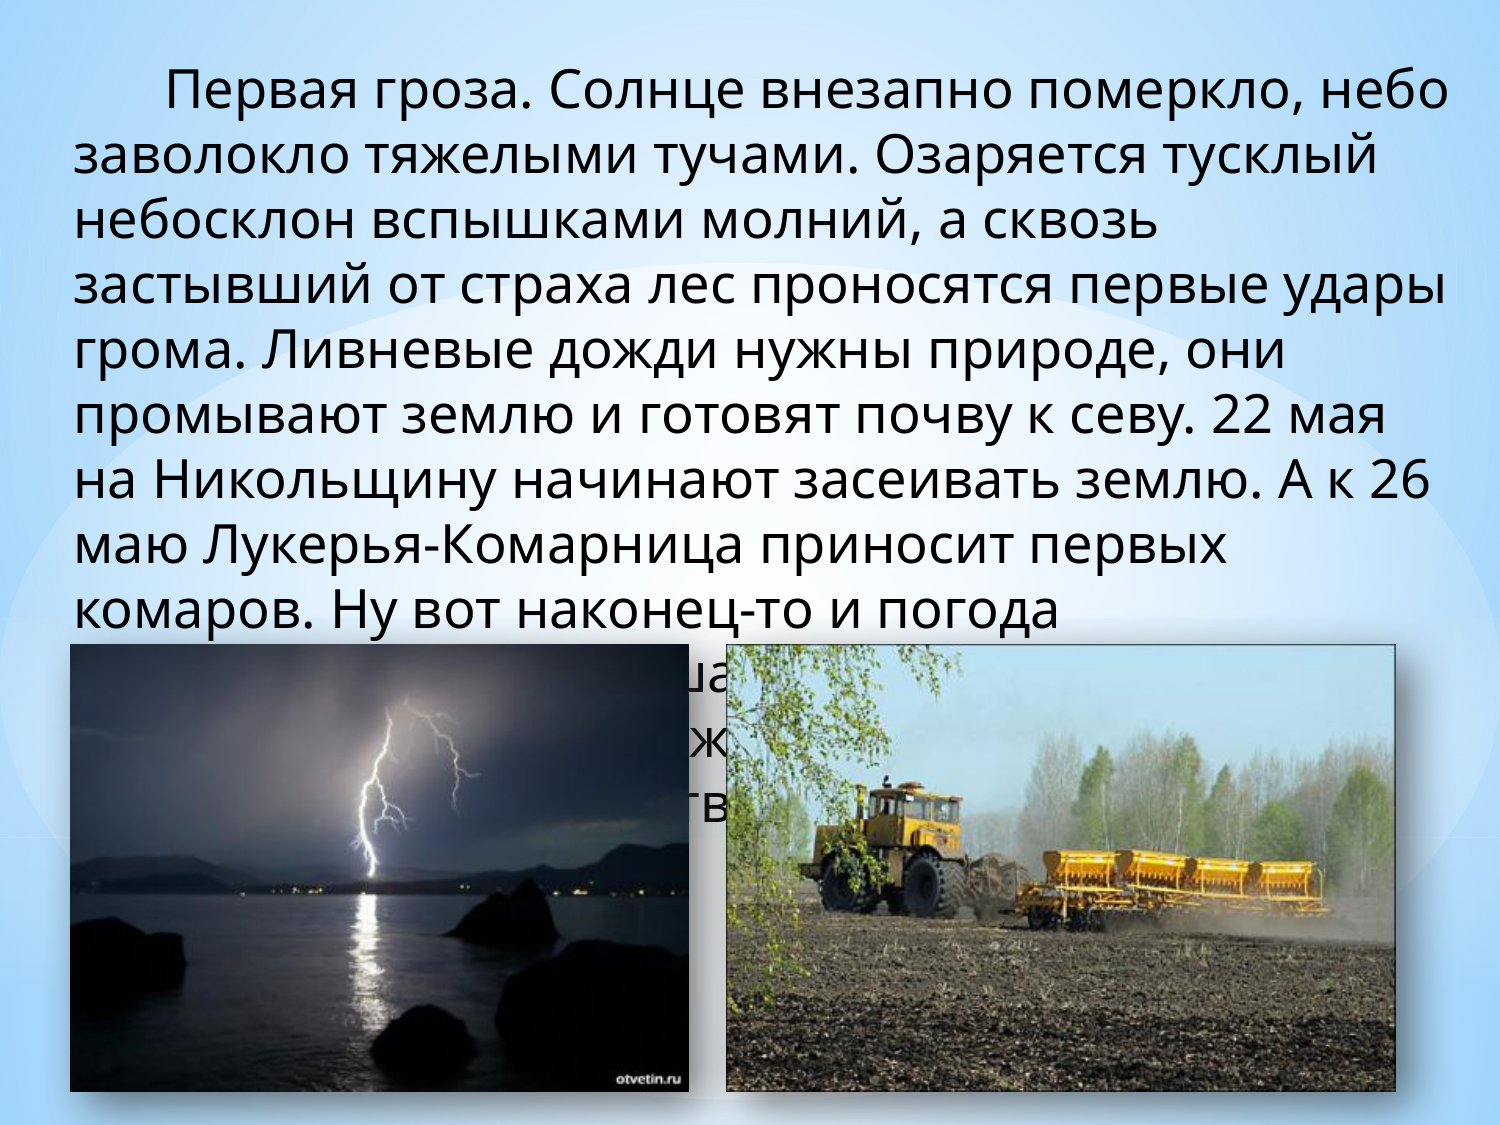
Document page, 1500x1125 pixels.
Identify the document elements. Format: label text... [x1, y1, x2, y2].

text_box Первая гроза. Солнце внезапно померкло, небо заволокло тяжелыми тучами. Озаряется тусклый небосклон вспышками молний, а сквозь застывший от страха лес проносятся первые удары грома. Ливневые дожди нужны природе, они промывают землю и готовят почву к севу. 22 мая на Никольщину начинают засеивать землю. А к 26 маю Лукерья-Комарница приносит первых комаров. Ну вот наконец-то и погода устанавливается хорошая, теплая и, может случиться, временами жаркая. Природа готова к новому сезону. Здравствуй, лето! [58, 46, 1477, 842]
picture [70, 644, 689, 1092]
picture [726, 644, 1396, 1092]
